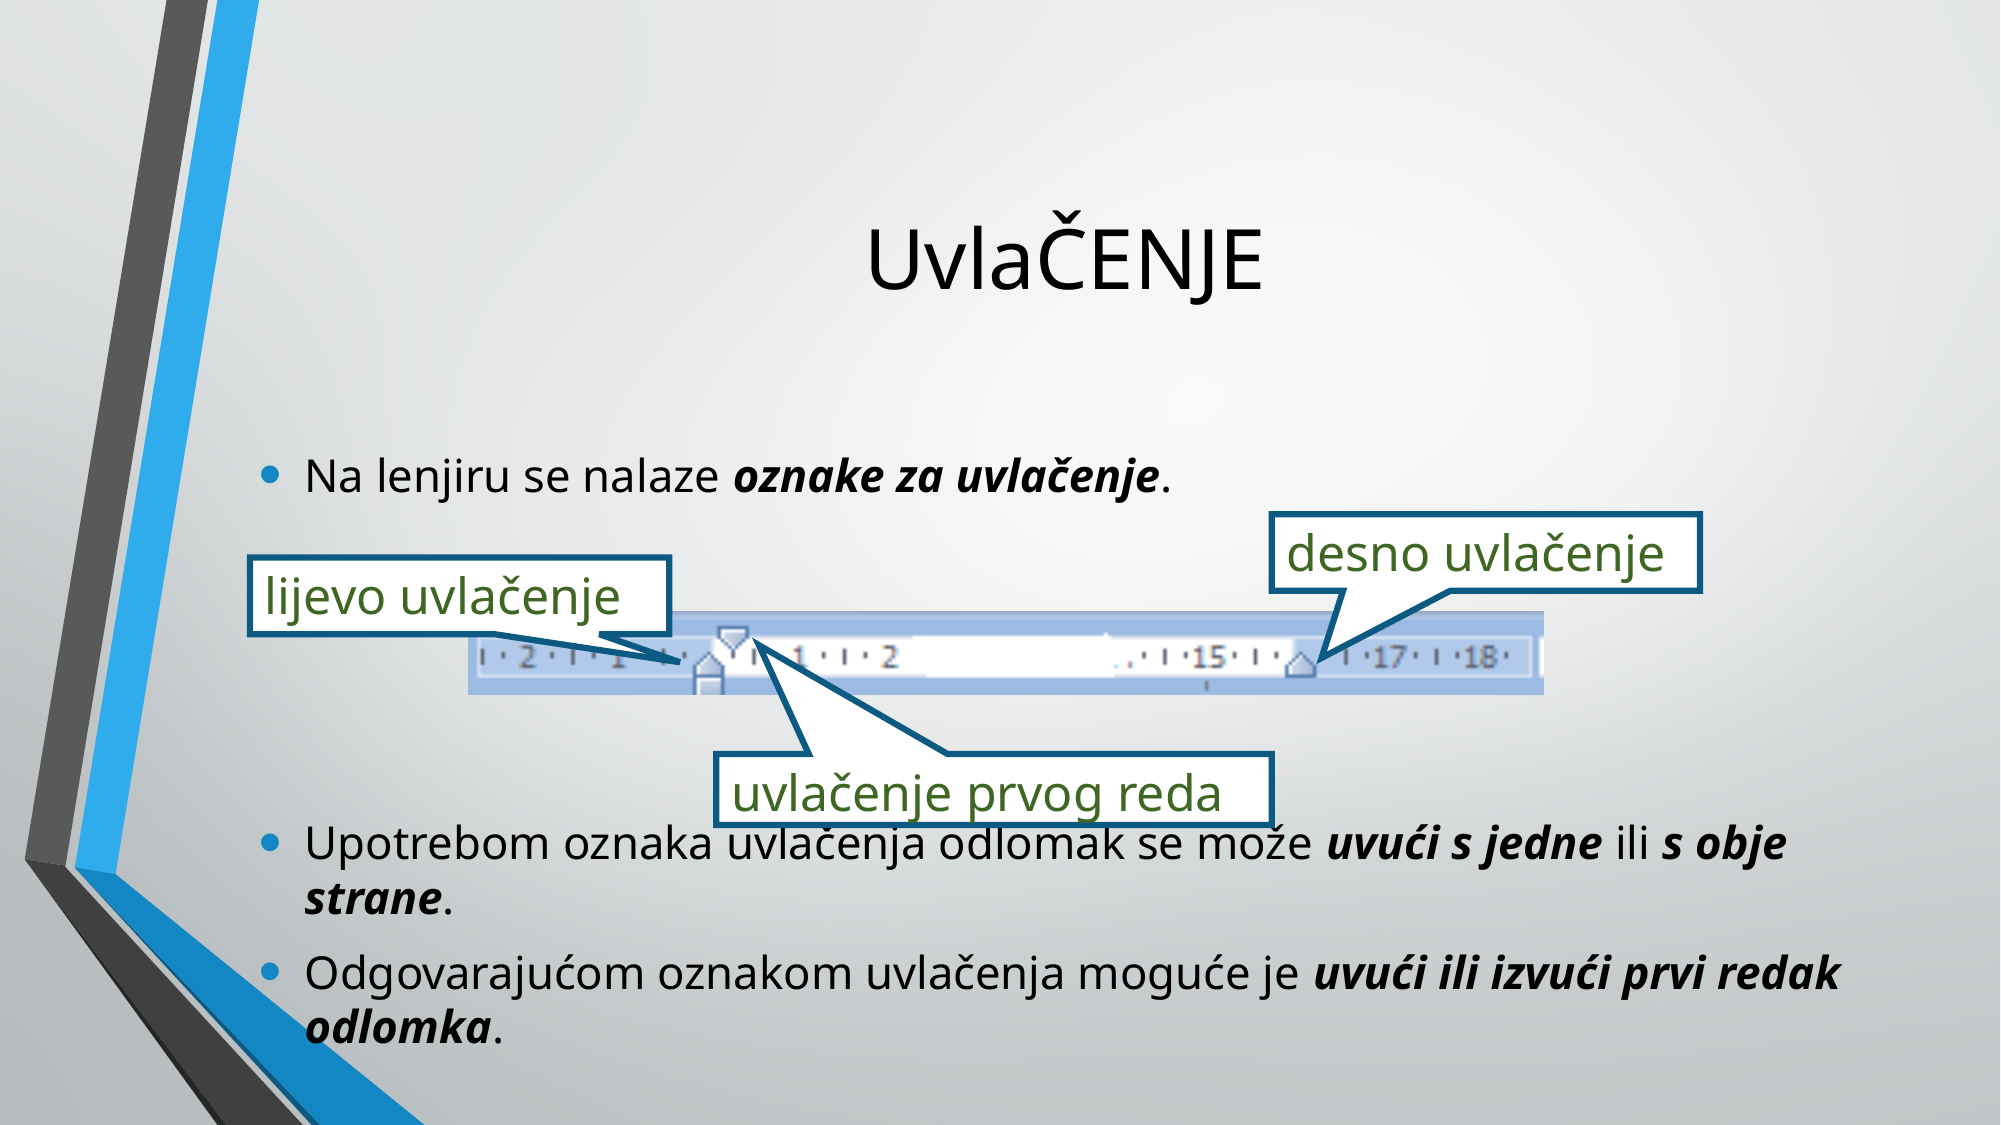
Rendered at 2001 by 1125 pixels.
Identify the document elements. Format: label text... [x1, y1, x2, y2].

text_box uvlačenje prvog reda [716, 695, 1272, 825]
text_box desno uvlačenje [1271, 514, 1701, 611]
list Na lenjiru se nalaze oznake za uvlačenje. Upotrebom oznaka uvlačenja odlomak se može uvući s jedne ili s obje strane. Odgovarajućom oznakom uvlačenja moguće je uvući ili izvući prvi redak odlomka. [243, 437, 1887, 1063]
title UvlaČENJE [243, 112, 1887, 400]
picture [468, 611, 1544, 695]
text_box lijevo uvlačenje [249, 557, 670, 635]
